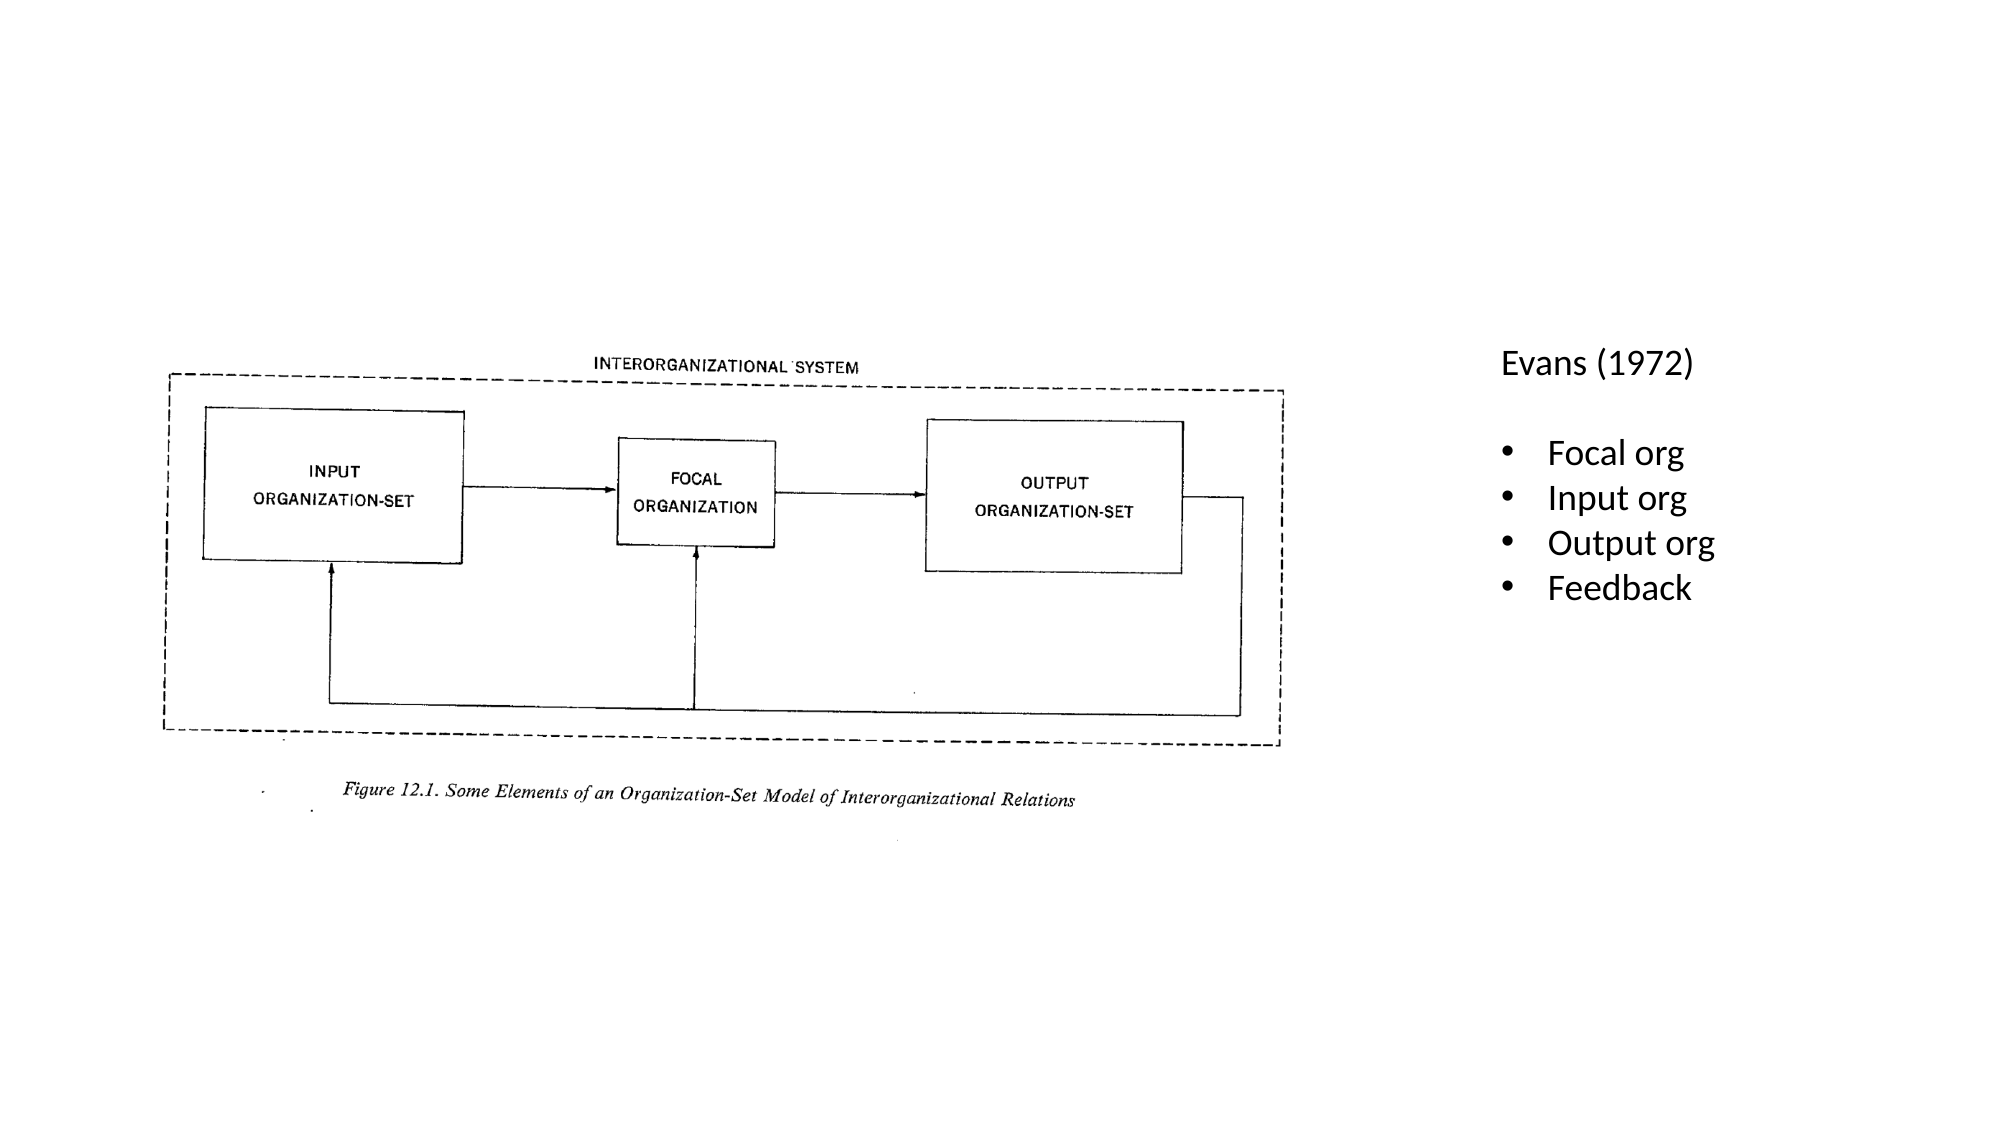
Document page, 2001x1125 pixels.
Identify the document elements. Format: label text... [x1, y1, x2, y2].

picture [108, 268, 1376, 856]
text_box Evans (1972) Focal org Input org Output org Feedback [1486, 330, 1830, 616]
